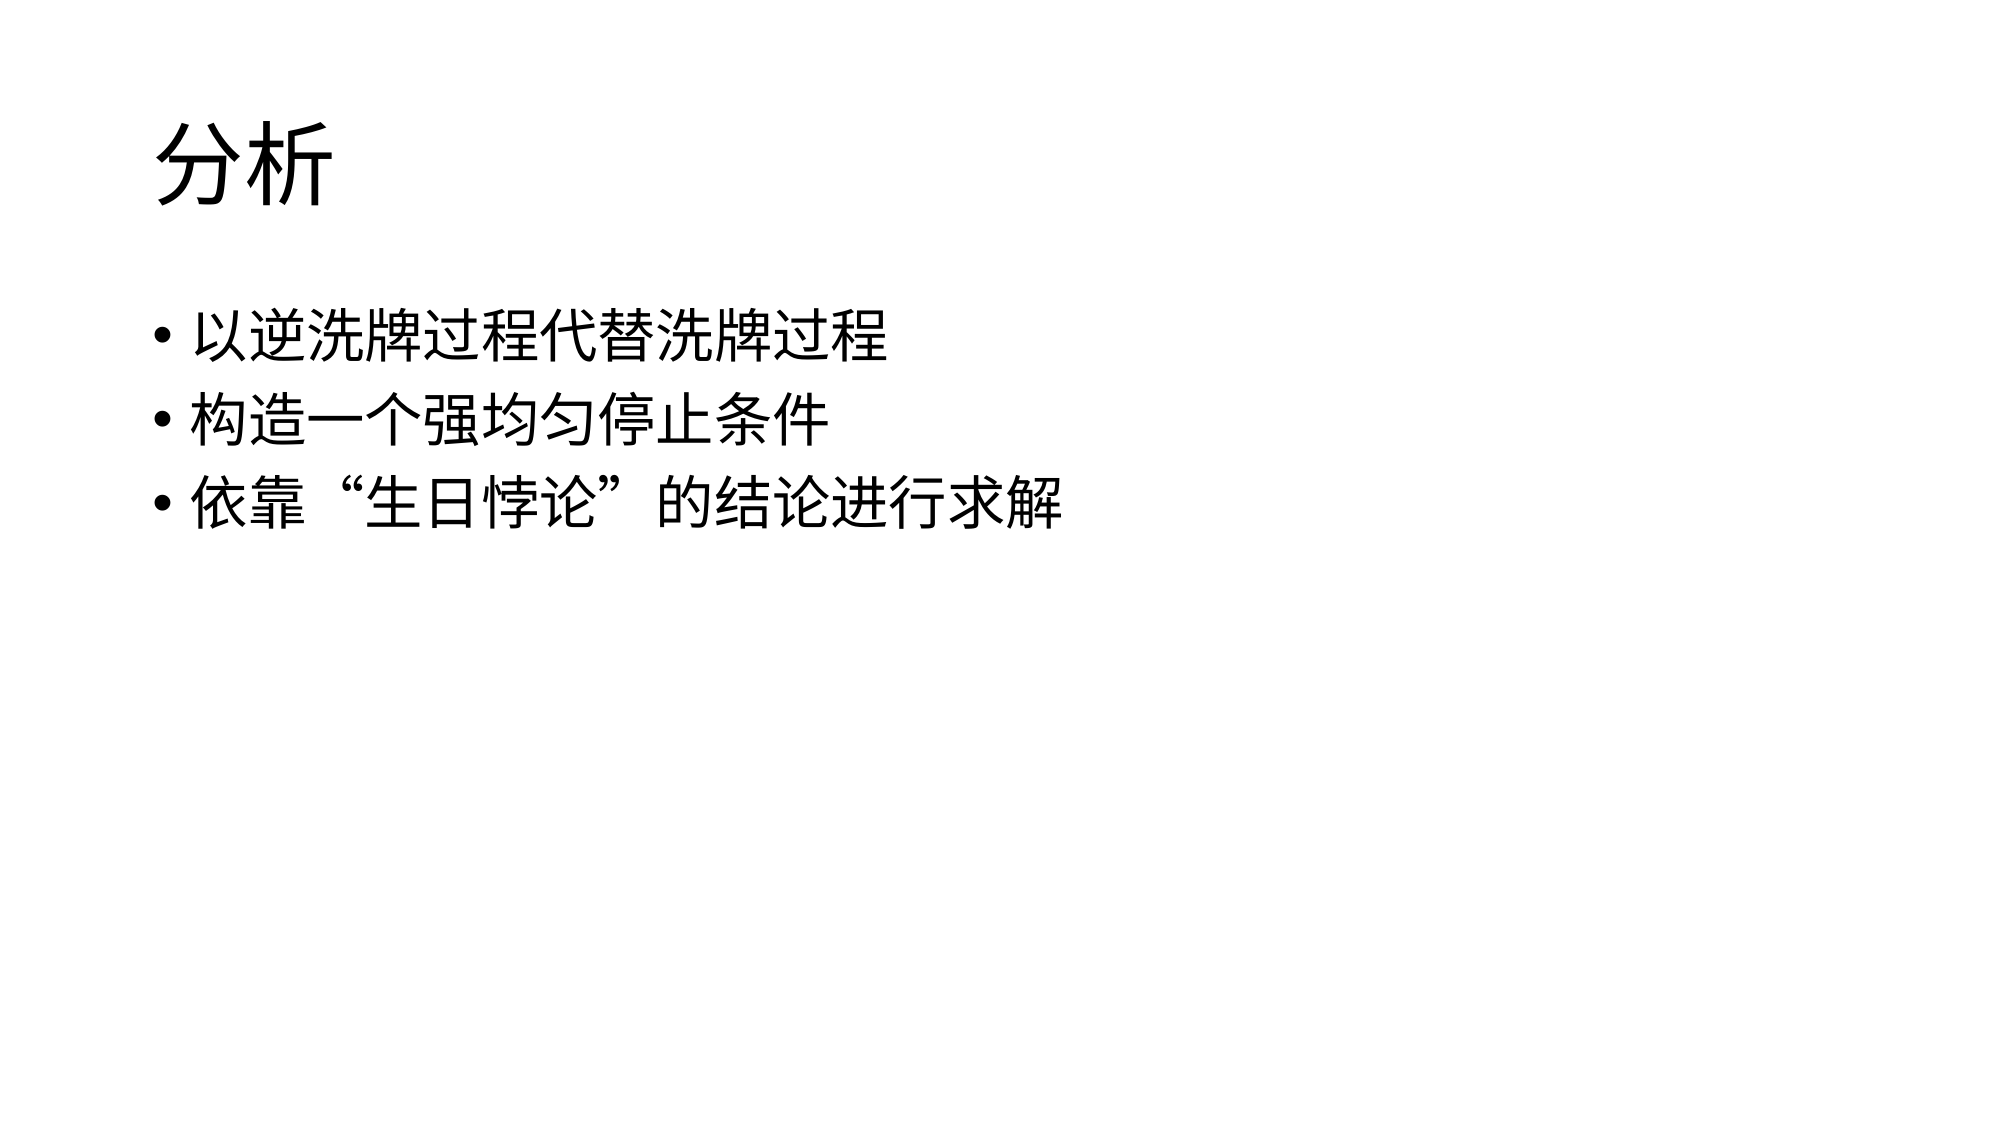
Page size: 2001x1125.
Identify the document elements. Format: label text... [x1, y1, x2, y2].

title 分析 [137, 59, 1863, 278]
list 以逆洗牌过程代替洗牌过程 构造一个强均匀停止条件 依靠“生日悖论”的结论进行求解 [137, 299, 1863, 1014]
